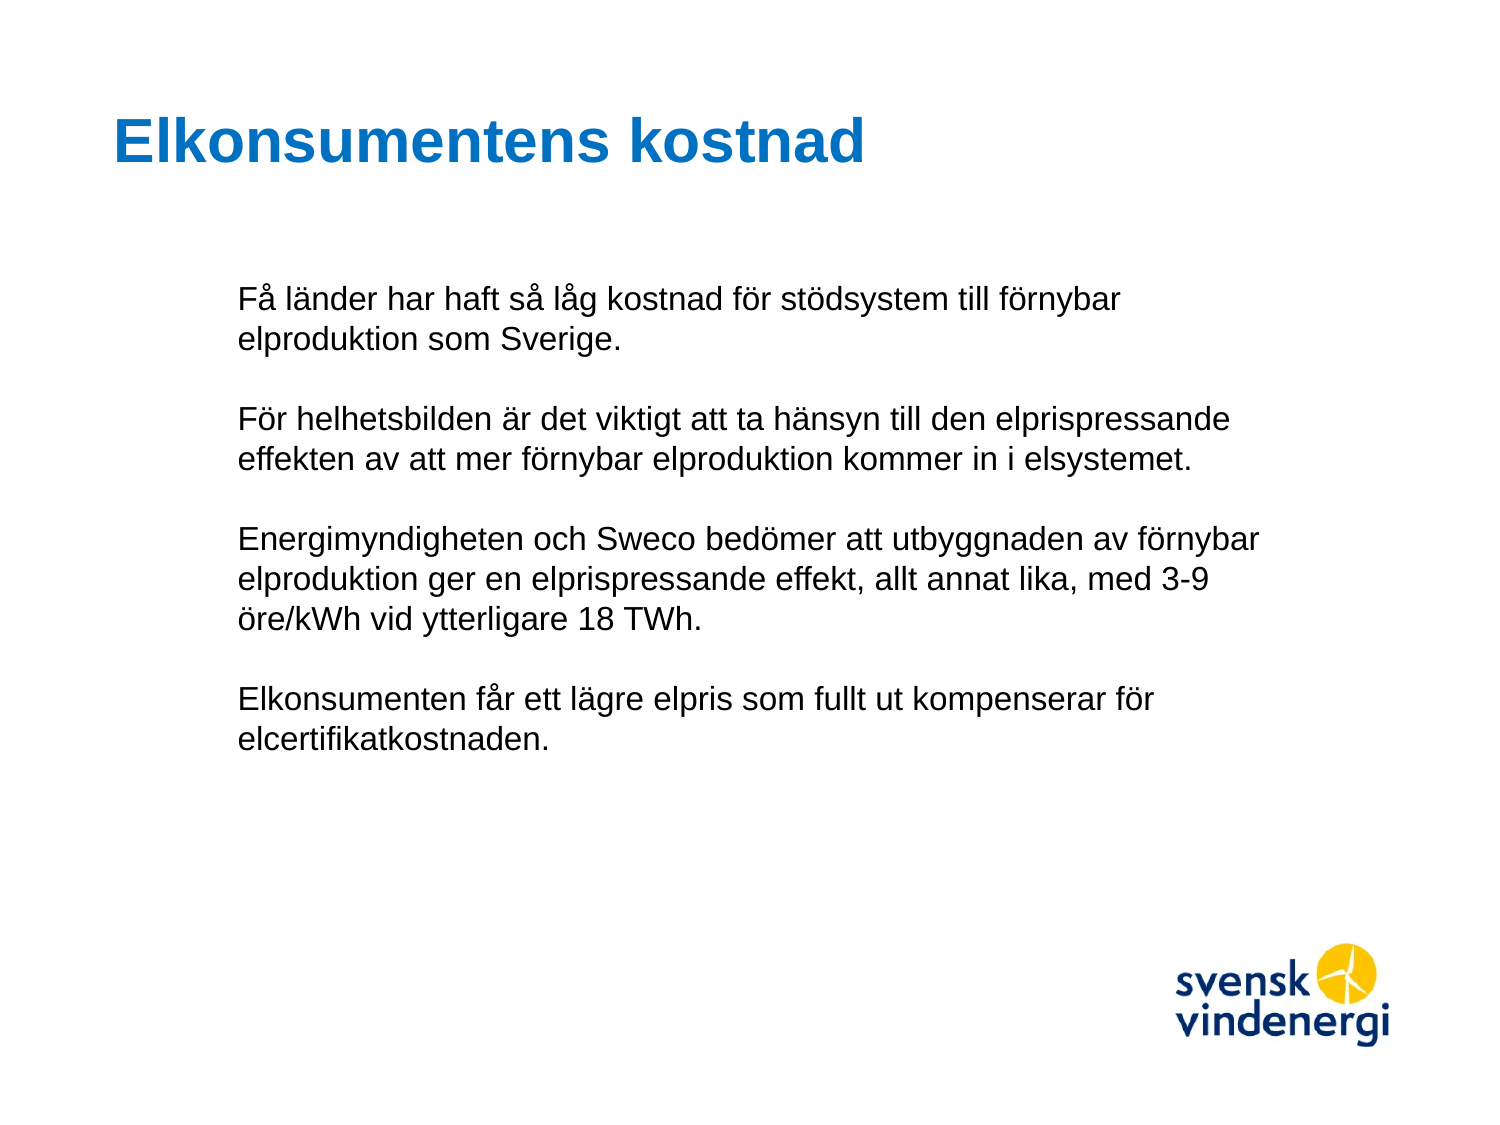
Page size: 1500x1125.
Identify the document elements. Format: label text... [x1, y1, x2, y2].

title Elkonsumentens kostnad [98, 92, 1500, 183]
picture [1175, 942, 1389, 1048]
text_box Få länder har haft så låg kostnad för stödsystem till förnybar elproduktion som Sverige. För helhetsbilden är det viktigt att ta hänsyn till den elprispressande effekten av att mer förnybar elproduktion kommer in i elsystemet. Energimyndigheten och Sweco bedömer att utbyggnaden av förnybar elproduktion ger en elprispressande effekt, allt annat lika, med 3-9 öre/kWh vid ytterligare 18 TWh. Elkonsumenten får ett lägre elpris som fullt ut kompenserar för elcertifikatkostnaden. [222, 270, 1278, 764]
